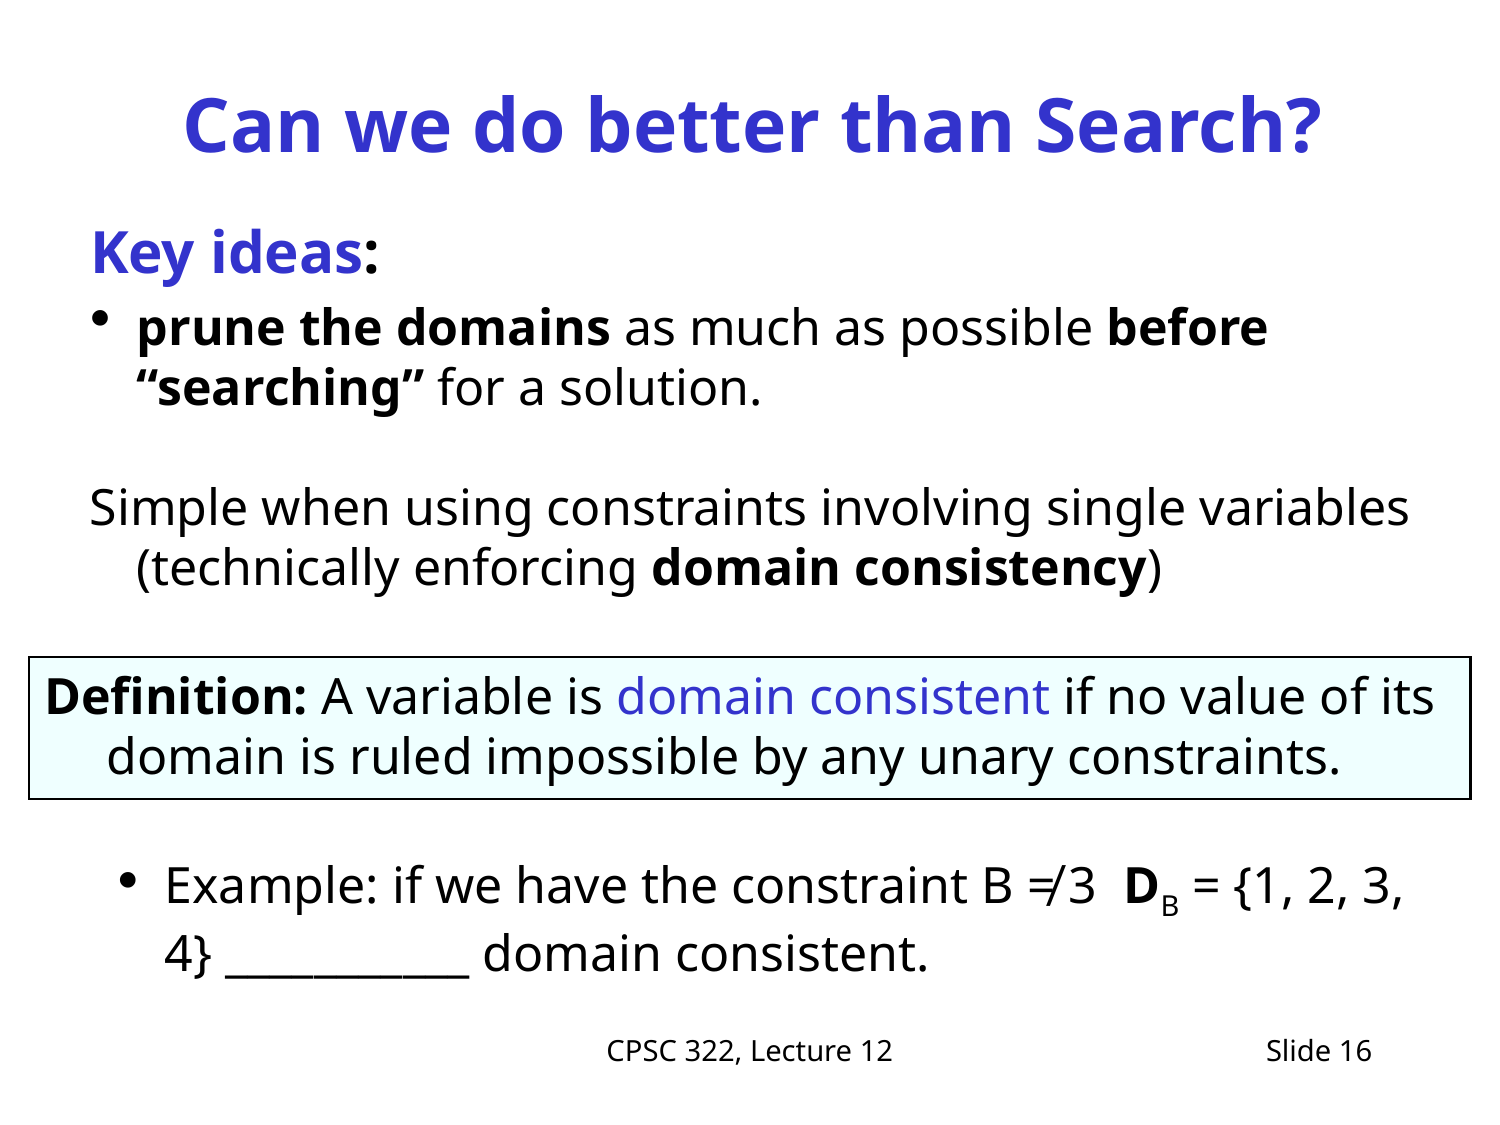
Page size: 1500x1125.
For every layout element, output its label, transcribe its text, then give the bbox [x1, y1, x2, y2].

slide_number Slide 16 [1074, 1024, 1388, 1101]
footer CPSC 322, Lecture 12 [512, 1024, 988, 1101]
text_box Simple when using constraints involving single variables (technically enforcing domain consistency) [0, 467, 1471, 610]
text_box Example: if we have the constraint B ≠ 3 DB = {1, 2, 3, 4} ___________ domain consistent. [28, 846, 1471, 988]
title Can we do better than Search? [52, 66, 1454, 180]
text_box Definition: A variable is domain consistent if no value of its domain is ruled impossible by any unary constraints. [29, 657, 1471, 799]
list Key ideas: prune the domains as much as possible before “searching” for a solution. [0, 207, 1471, 445]
